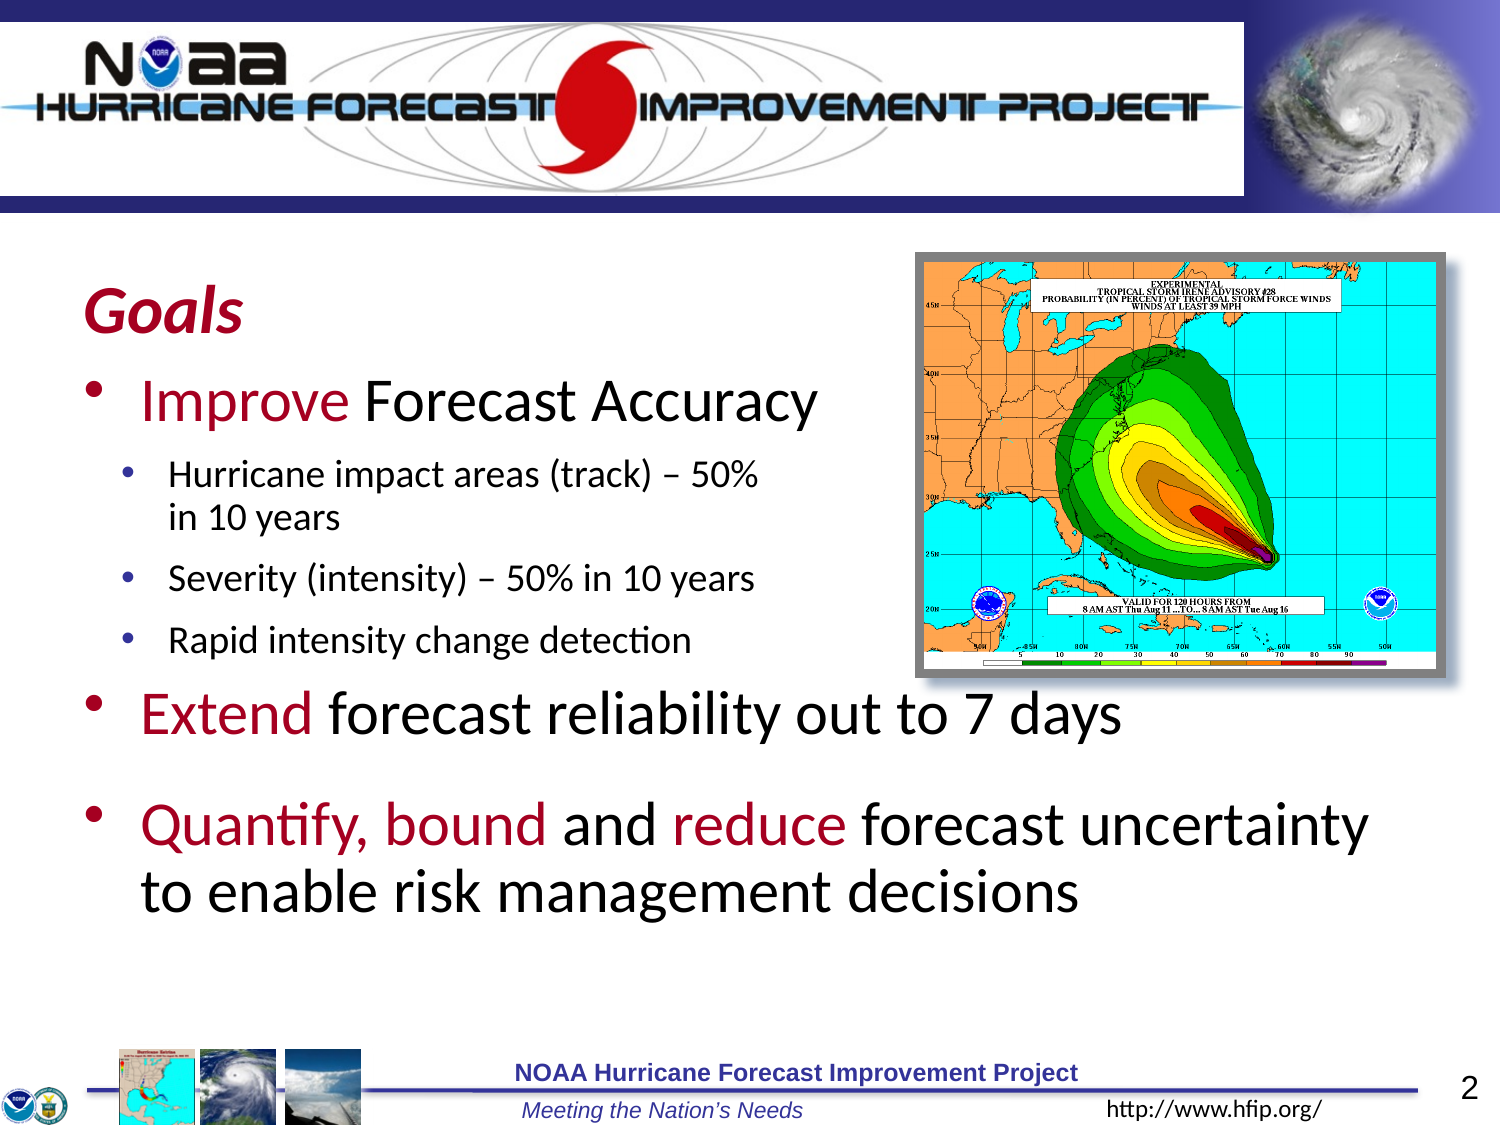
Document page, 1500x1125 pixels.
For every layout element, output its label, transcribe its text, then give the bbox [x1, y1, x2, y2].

text_box http://www.hfip.org/ [1091, 1085, 1338, 1125]
picture [119, 1058, 195, 1125]
picture [0, 1087, 68, 1125]
picture [0, 22, 1244, 196]
picture [923, 261, 1437, 669]
picture [200, 1058, 276, 1125]
list Goals Improve Forecast Accuracy Hurricane impact areas (track) – 50% in 10 years Severity (intensity) – 50% in 10 years Rapid intensity change detection Extend forecast reliability out to 7 days Quantify, bound and reduce forecast uncertainty to enable risk management decisions [68, 266, 1424, 1058]
picture [1262, 27, 1463, 199]
picture [285, 1058, 361, 1125]
